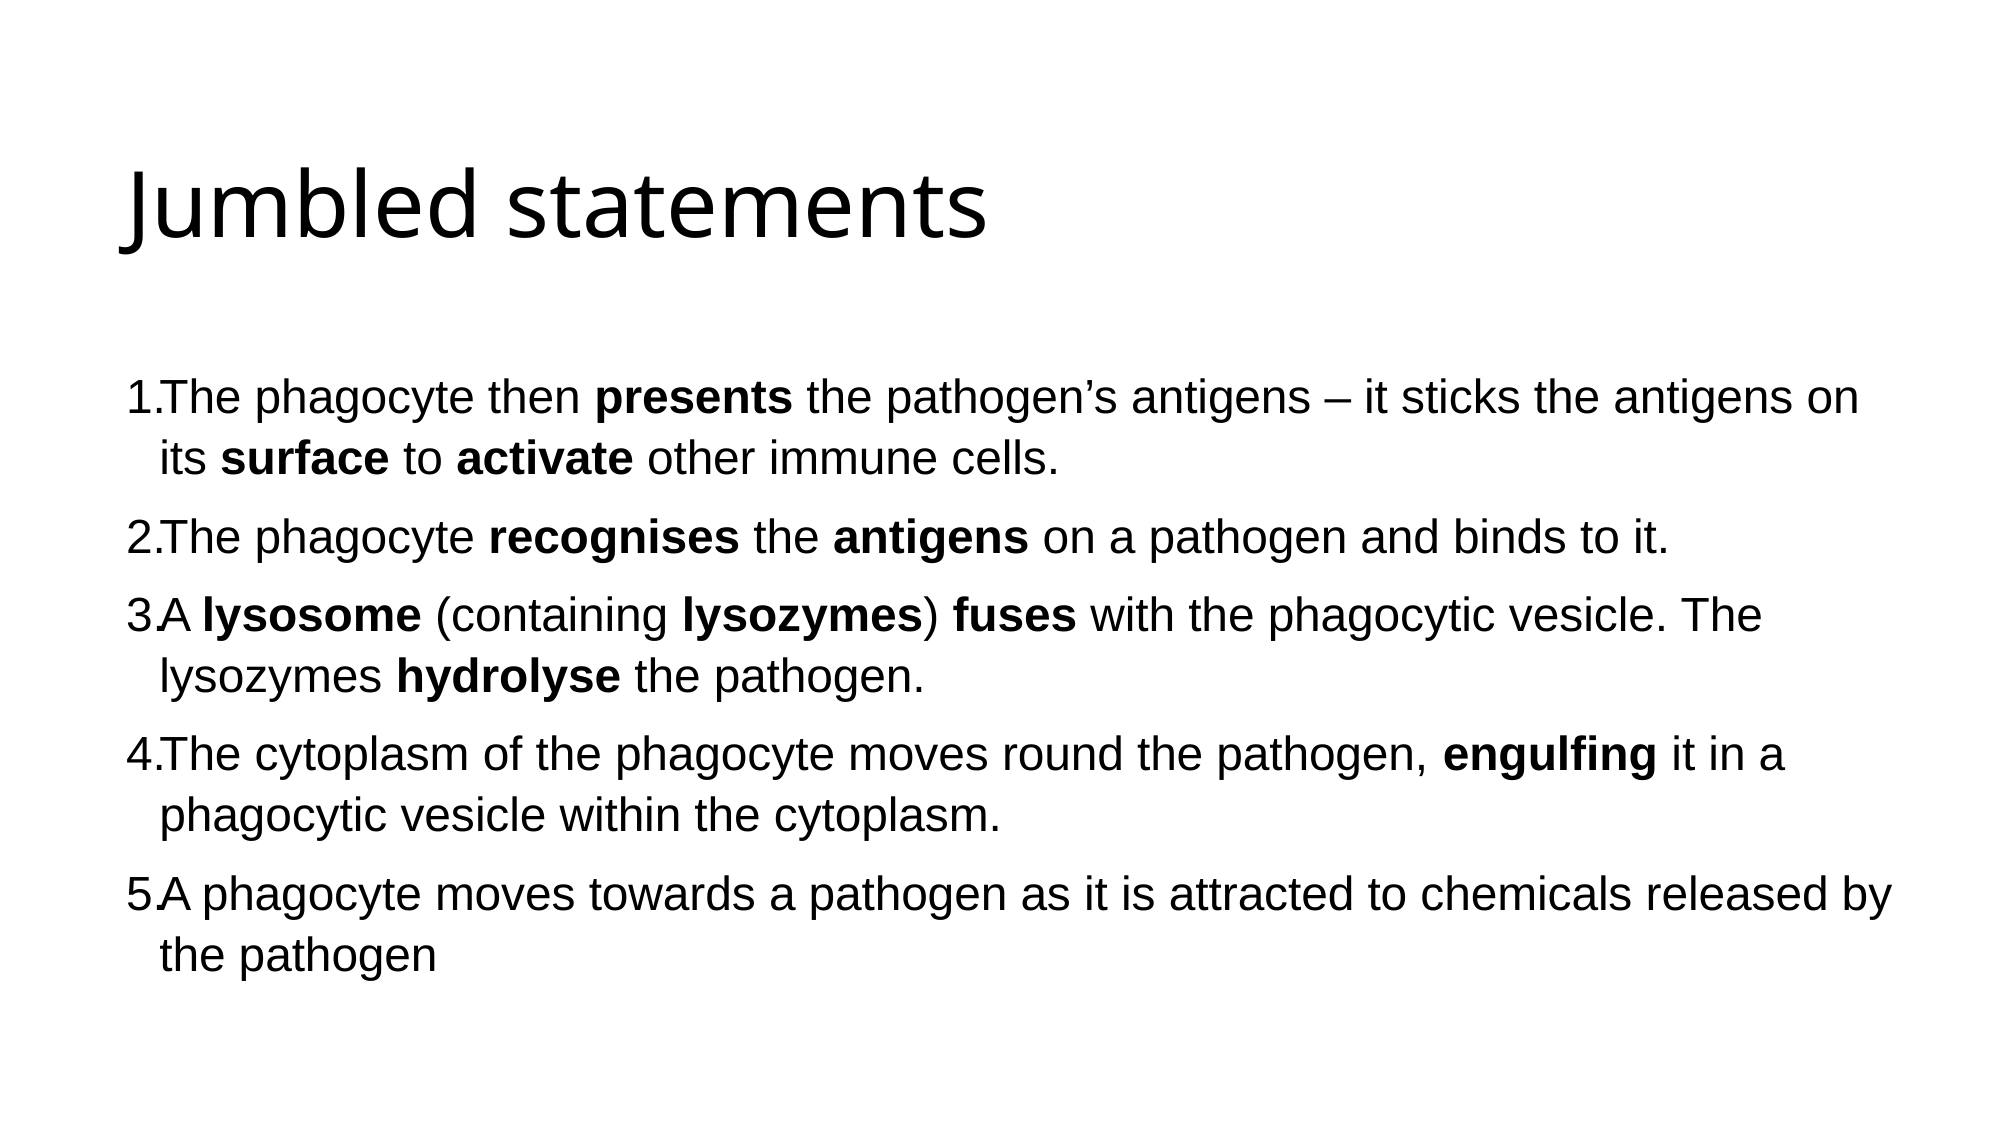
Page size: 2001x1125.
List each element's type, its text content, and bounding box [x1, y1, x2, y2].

list The phagocyte then presents the pathogen’s antigens – it sticks the antigens on its surface to activate other immune cells. The phagocyte recognises the antigens on a pathogen and binds to it. A lysosome (containing lysozymes) fuses with the phagocytic vesicle. The lysozymes hydrolyse the pathogen. The cytoplasm of the phagocyte moves round the pathogen, engulfing it in a phagocytic vesicle within the cytoplasm. A phagocyte moves towards a pathogen as it is attracted to chemicals released by the pathogen [111, 354, 1926, 992]
title Jumbled statements [111, 99, 1907, 317]
